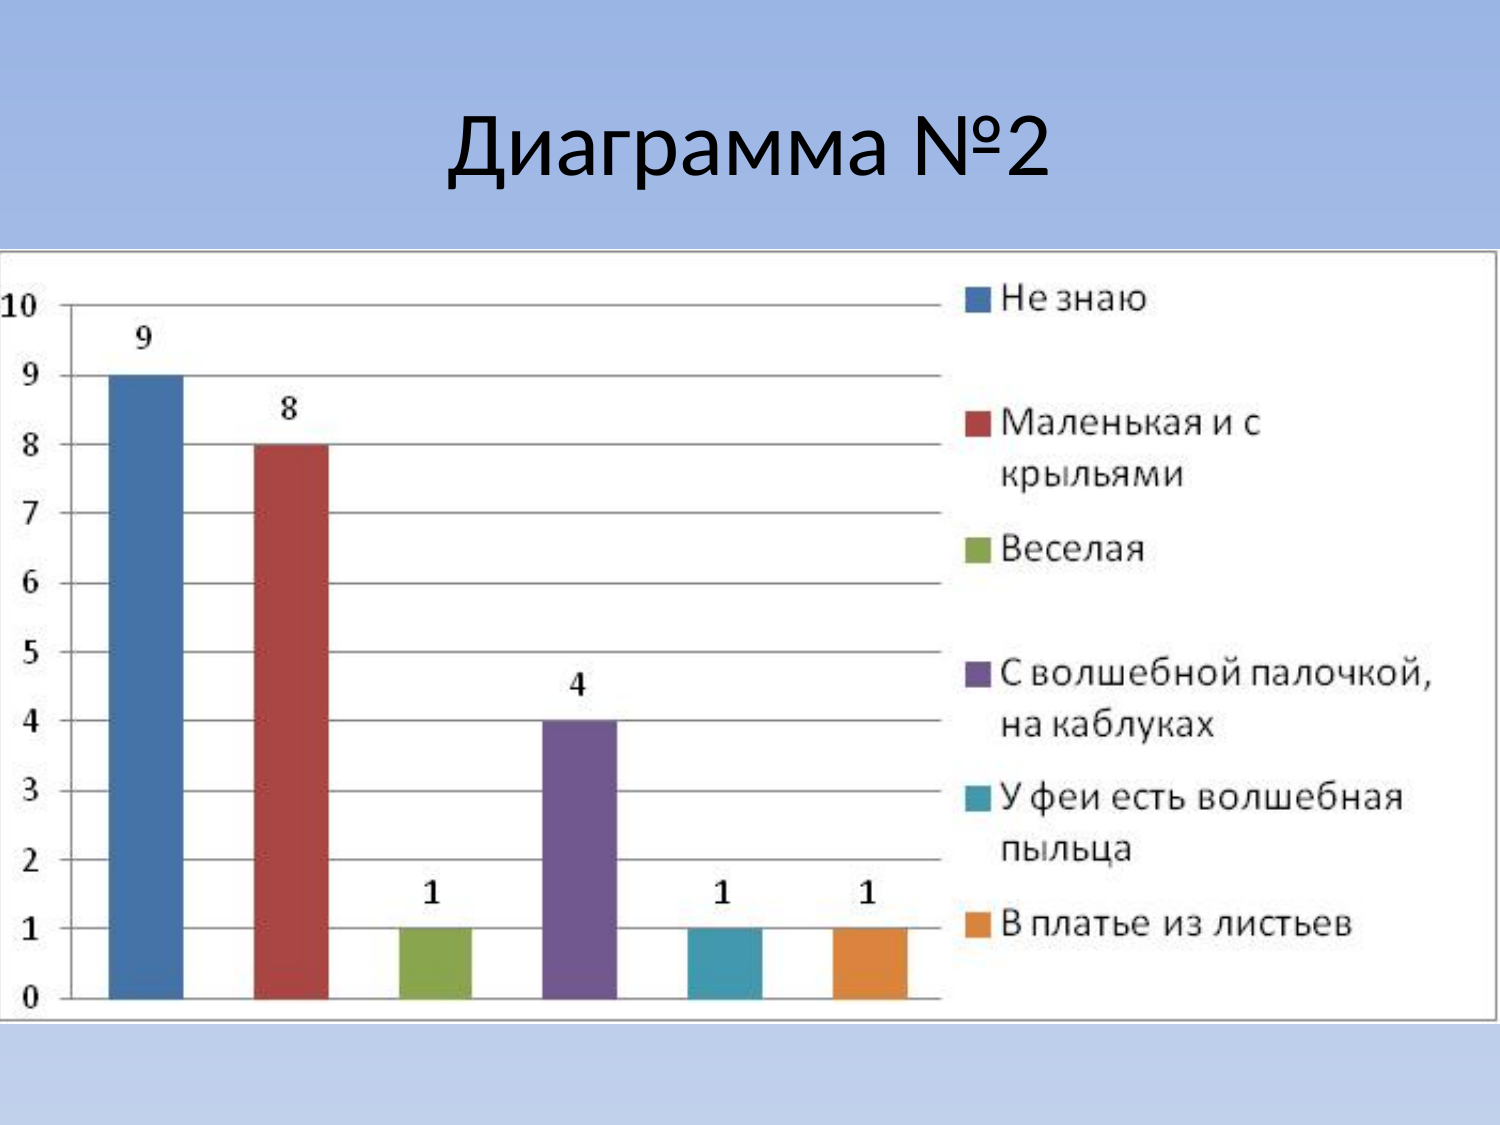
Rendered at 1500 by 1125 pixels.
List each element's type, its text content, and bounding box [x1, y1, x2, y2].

title Диаграмма №2 [75, 45, 1425, 233]
picture [0, 249, 1500, 1024]
